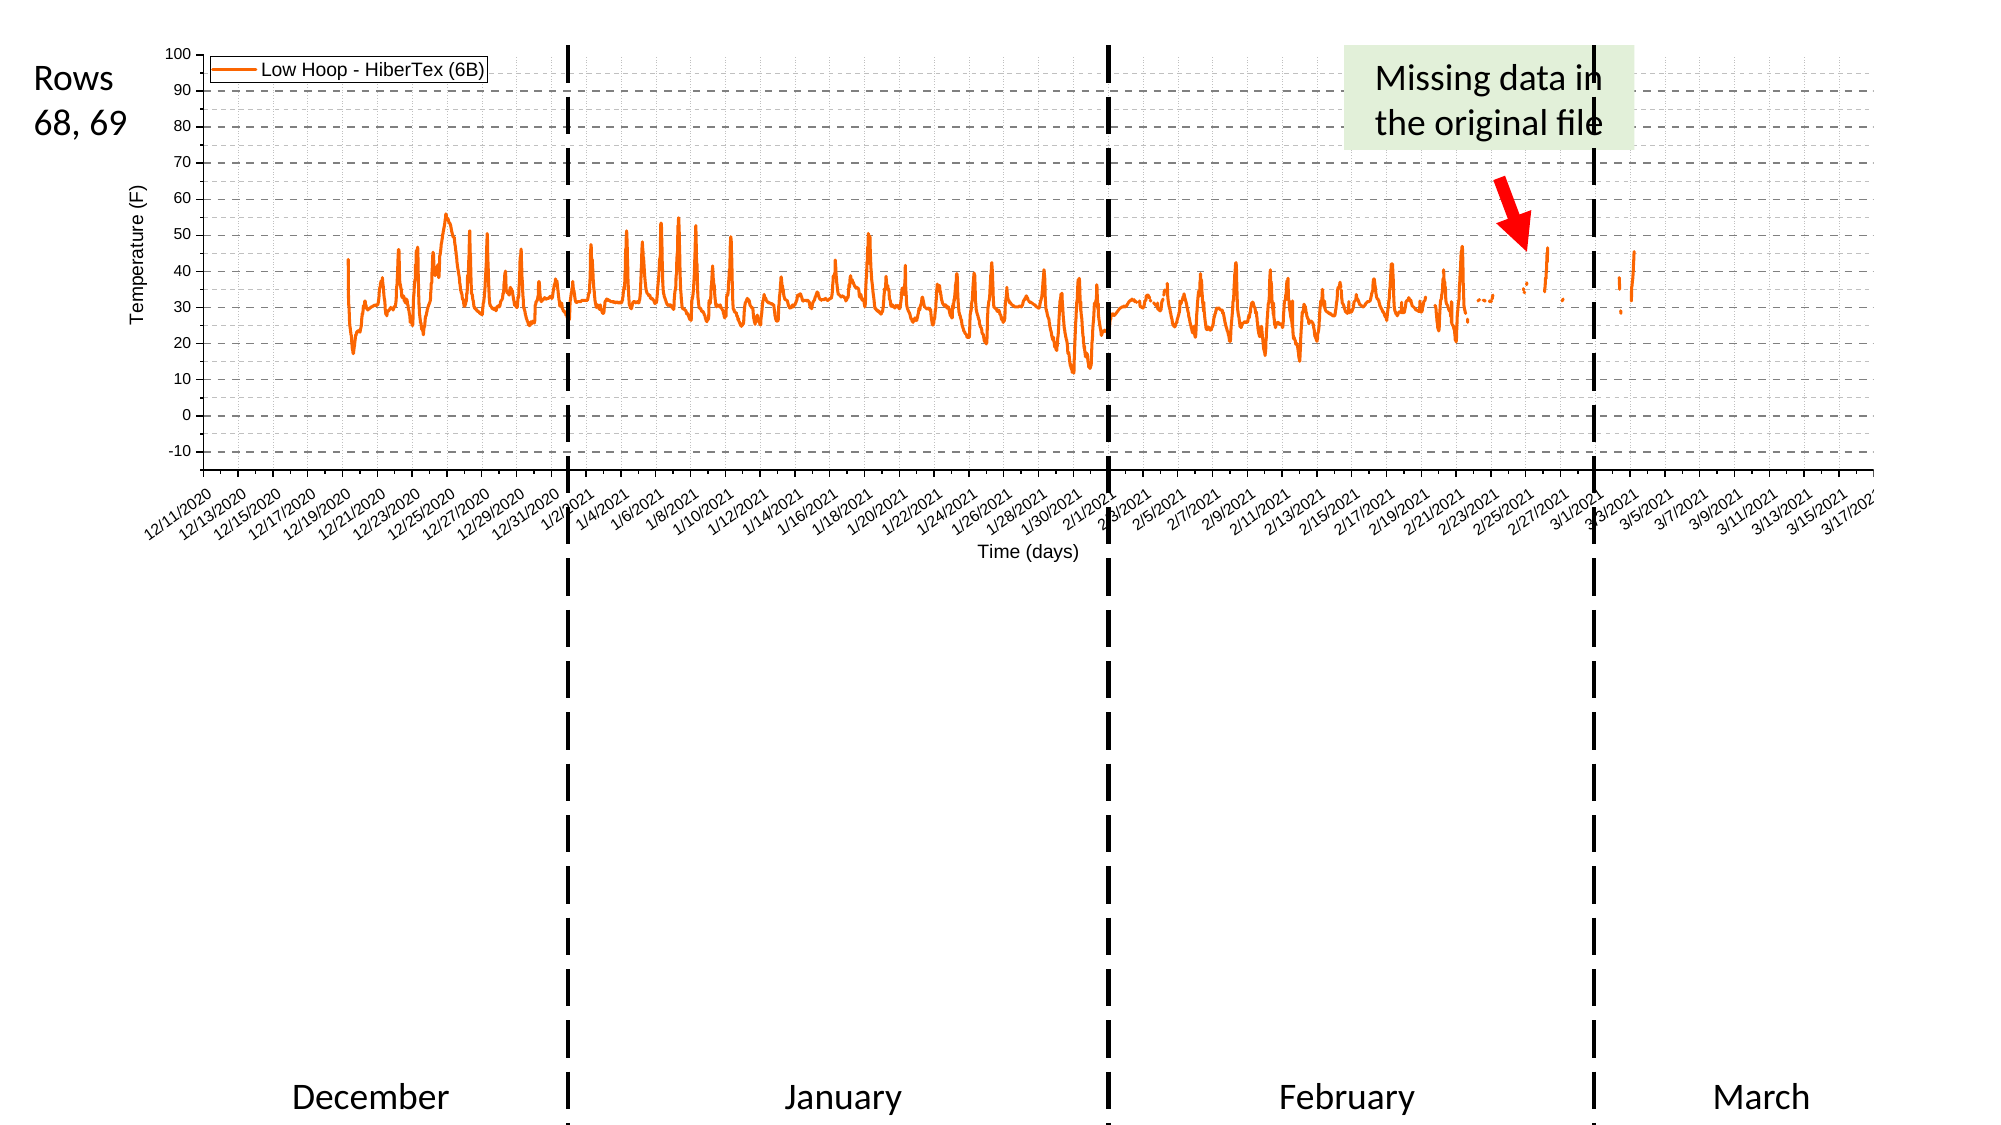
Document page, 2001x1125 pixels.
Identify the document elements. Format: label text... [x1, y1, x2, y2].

picture [124, 45, 277, 563]
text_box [277, 45, 1952, 1125]
text_box Rows 68, 69 [18, 45, 124, 150]
